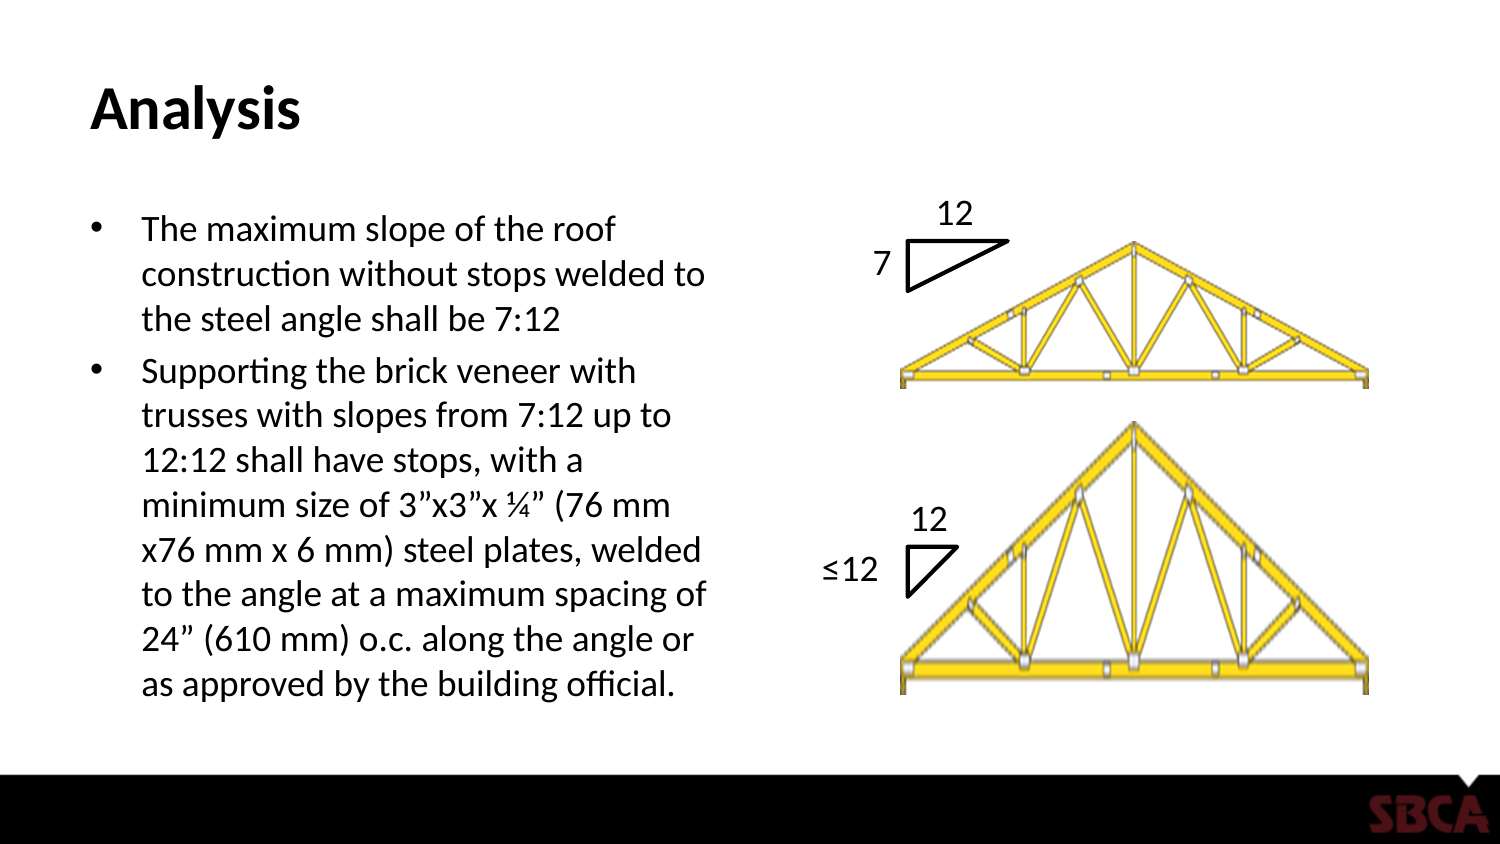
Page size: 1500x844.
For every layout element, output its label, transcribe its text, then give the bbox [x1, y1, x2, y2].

text_box ≤12 [807, 536, 894, 596]
text_box 7 [857, 230, 895, 291]
list The maximum slope of the roof construction without stops welded to the steel angle shall be 7:12 Supporting the brick veneer with trusses with slopes from 7:12 up to 12:12 shall have stops, with a minimum size of 3”x3”x ¼” (76 mm x76 mm x 6 mm) steel plates, welded to the angle at a maximum spacing of 24” (610 mm) o.c. along the angle or as approved by the building official. [75, 196, 738, 754]
picture [0, 0, 1500, 844]
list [899, 240, 1370, 390]
text_box 12 [920, 180, 1008, 239]
title Analysis [75, 33, 1425, 175]
